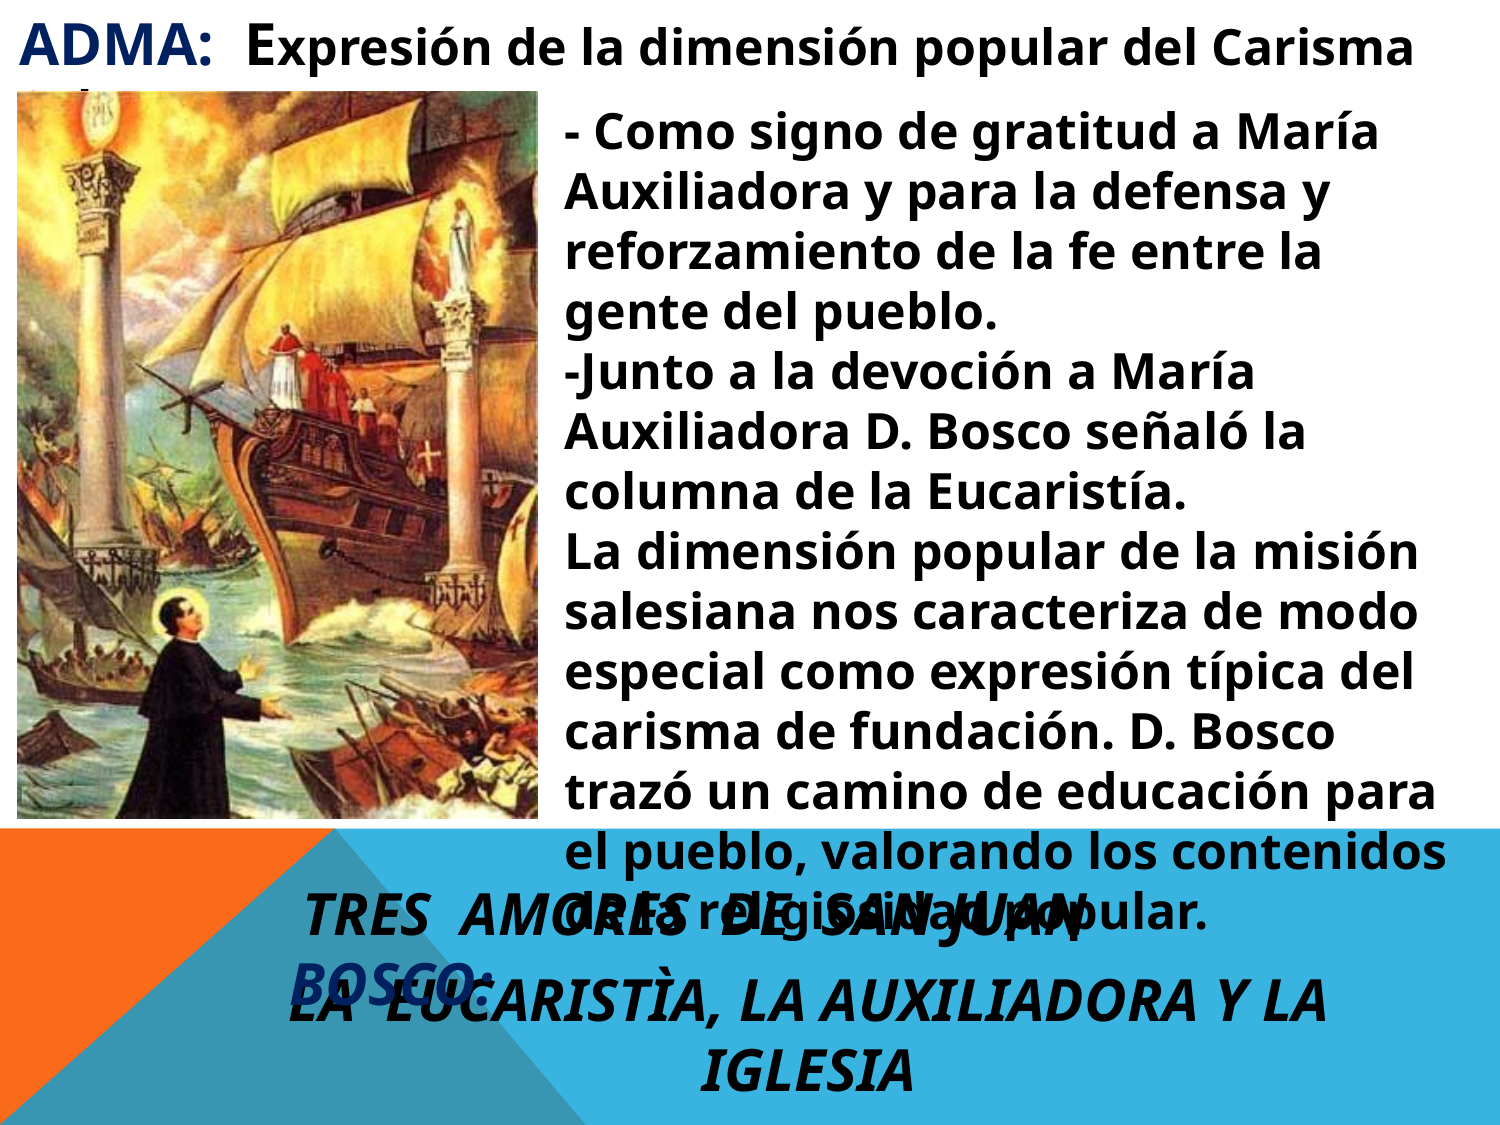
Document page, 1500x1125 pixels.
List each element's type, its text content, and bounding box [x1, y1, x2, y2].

text_box - Como signo de gratitud a María Auxiliadora y para la defensa y reforzamiento de la fe entre la gente del pueblo. -Junto a la devoción a María Auxiliadora D. Bosco señaló la columna de la Eucaristía. La dimensión popular de la misión salesiana nos caracteriza de modo especial como expresión típica del carisma de fundación. D. Bosco trazó un camino de educación para el pueblo, valorando los contenidos de la religiosidad popular. [550, 145, 1490, 947]
picture [17, 91, 538, 819]
text_box ADMA: Expresión de la dimensión popular del Carisma Sal. [4, 0, 1500, 145]
text_box TRES AMORES DE SAN JUAN BOSCO: [275, 869, 1329, 1025]
text_box LA EUCARISTÌA, LA AUXILIADORA Y LA IGLESIA [182, 955, 1435, 1111]
